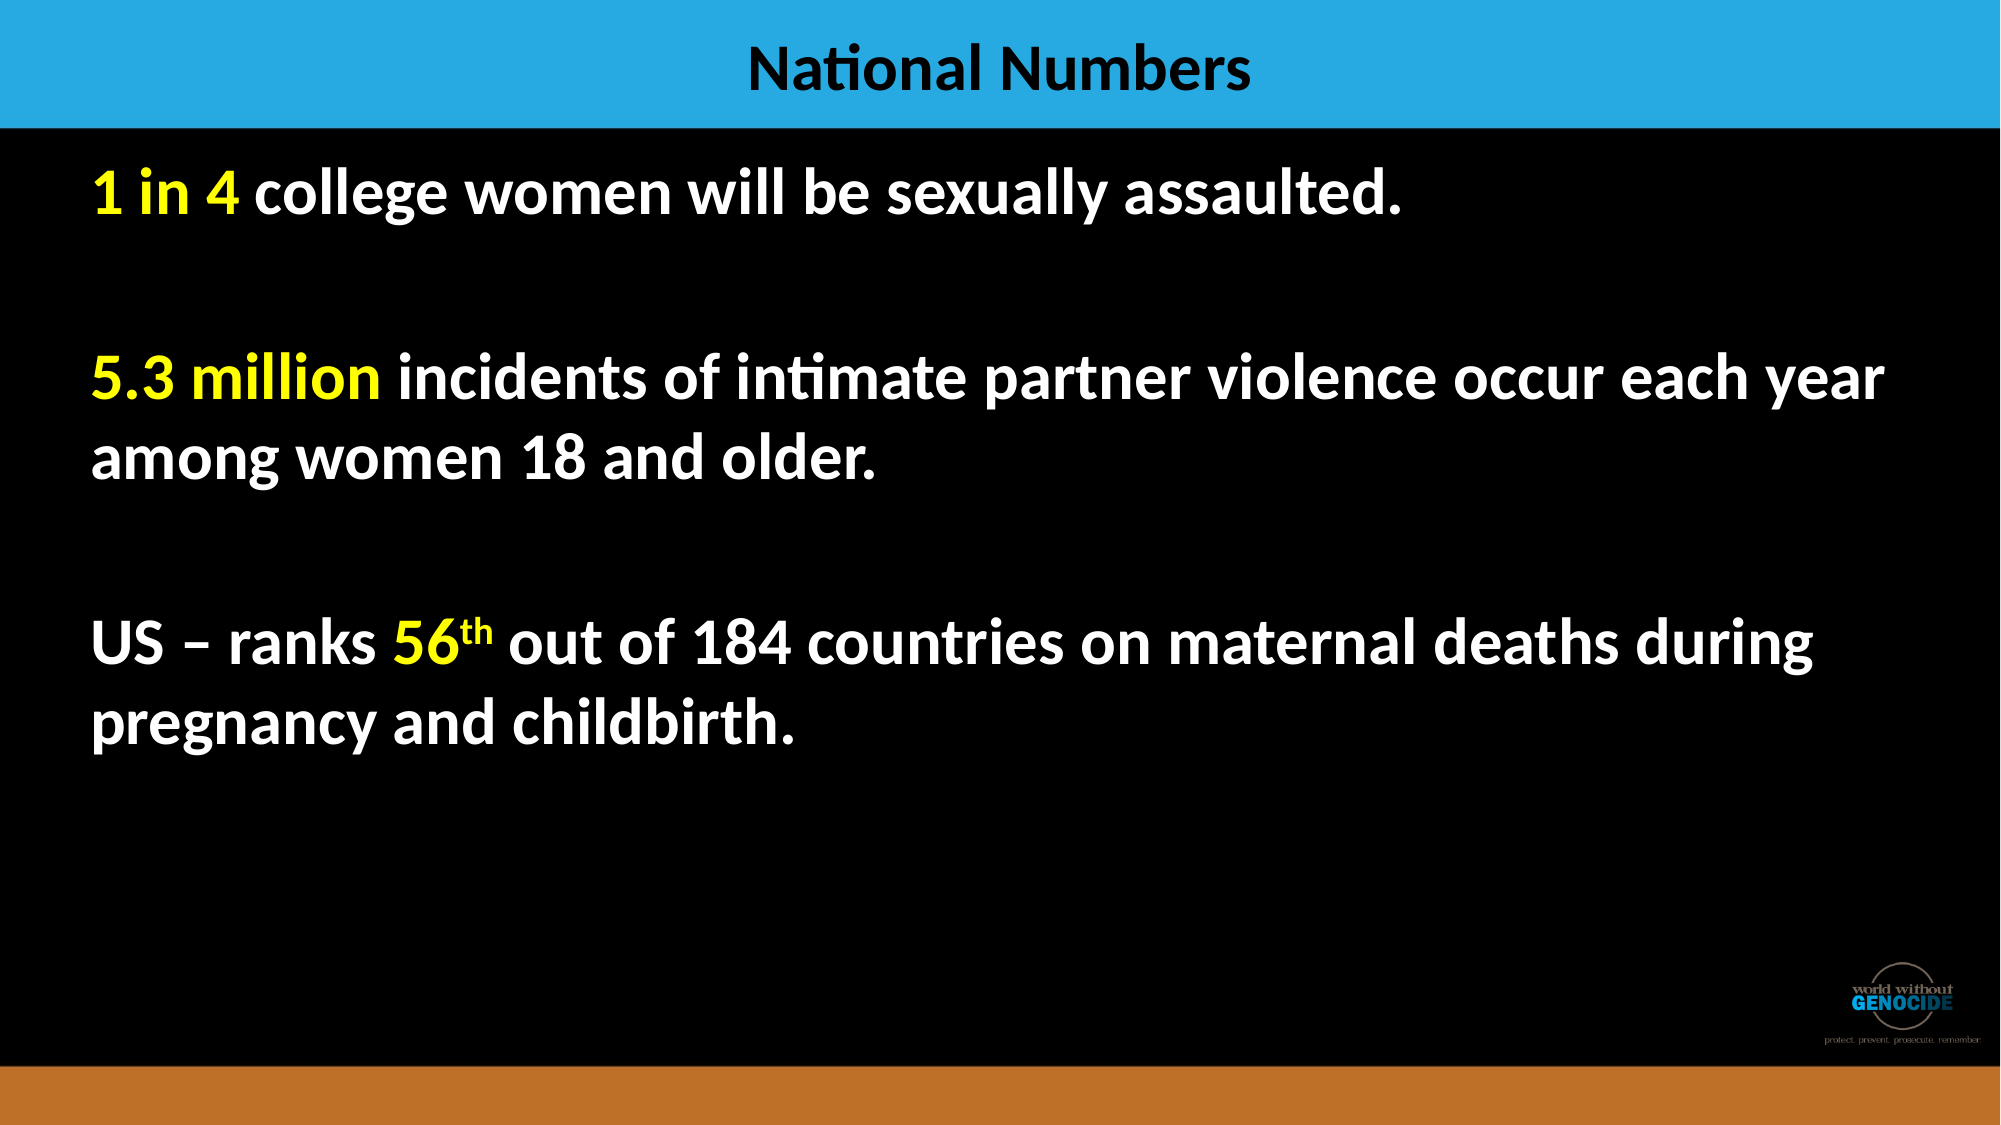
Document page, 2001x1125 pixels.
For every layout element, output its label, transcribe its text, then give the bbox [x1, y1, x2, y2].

picture [0, 0, 2001, 1125]
text_box 1 in 4 college women will be sexually assaulted. 5.3 million incidents of intimate partner violence occur each year among women 18 and older. US – ranks 56th out of 184 countries on maternal deaths during pregnancy and childbirth. [74, 140, 1963, 858]
text_box National Numbers [0, 16, 2000, 112]
